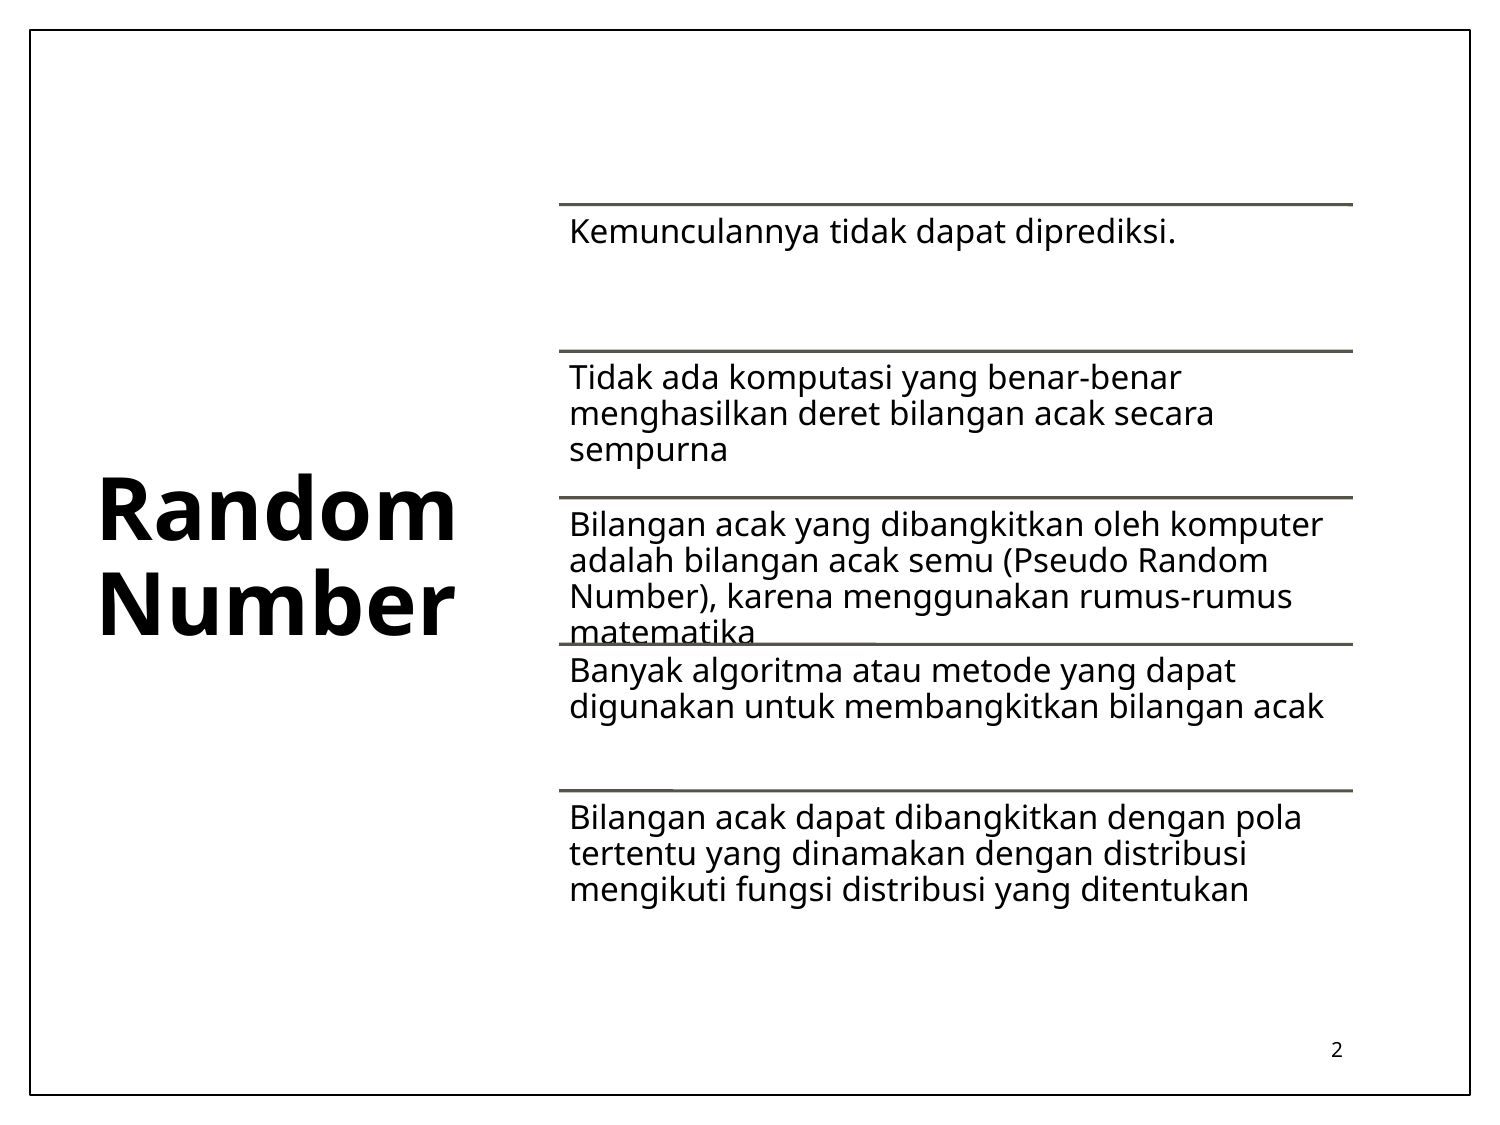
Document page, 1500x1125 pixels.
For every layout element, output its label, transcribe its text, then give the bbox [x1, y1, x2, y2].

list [558, 204, 1354, 938]
title Random Number [80, 99, 495, 1020]
slide_number 2 [1147, 1020, 1358, 1081]
